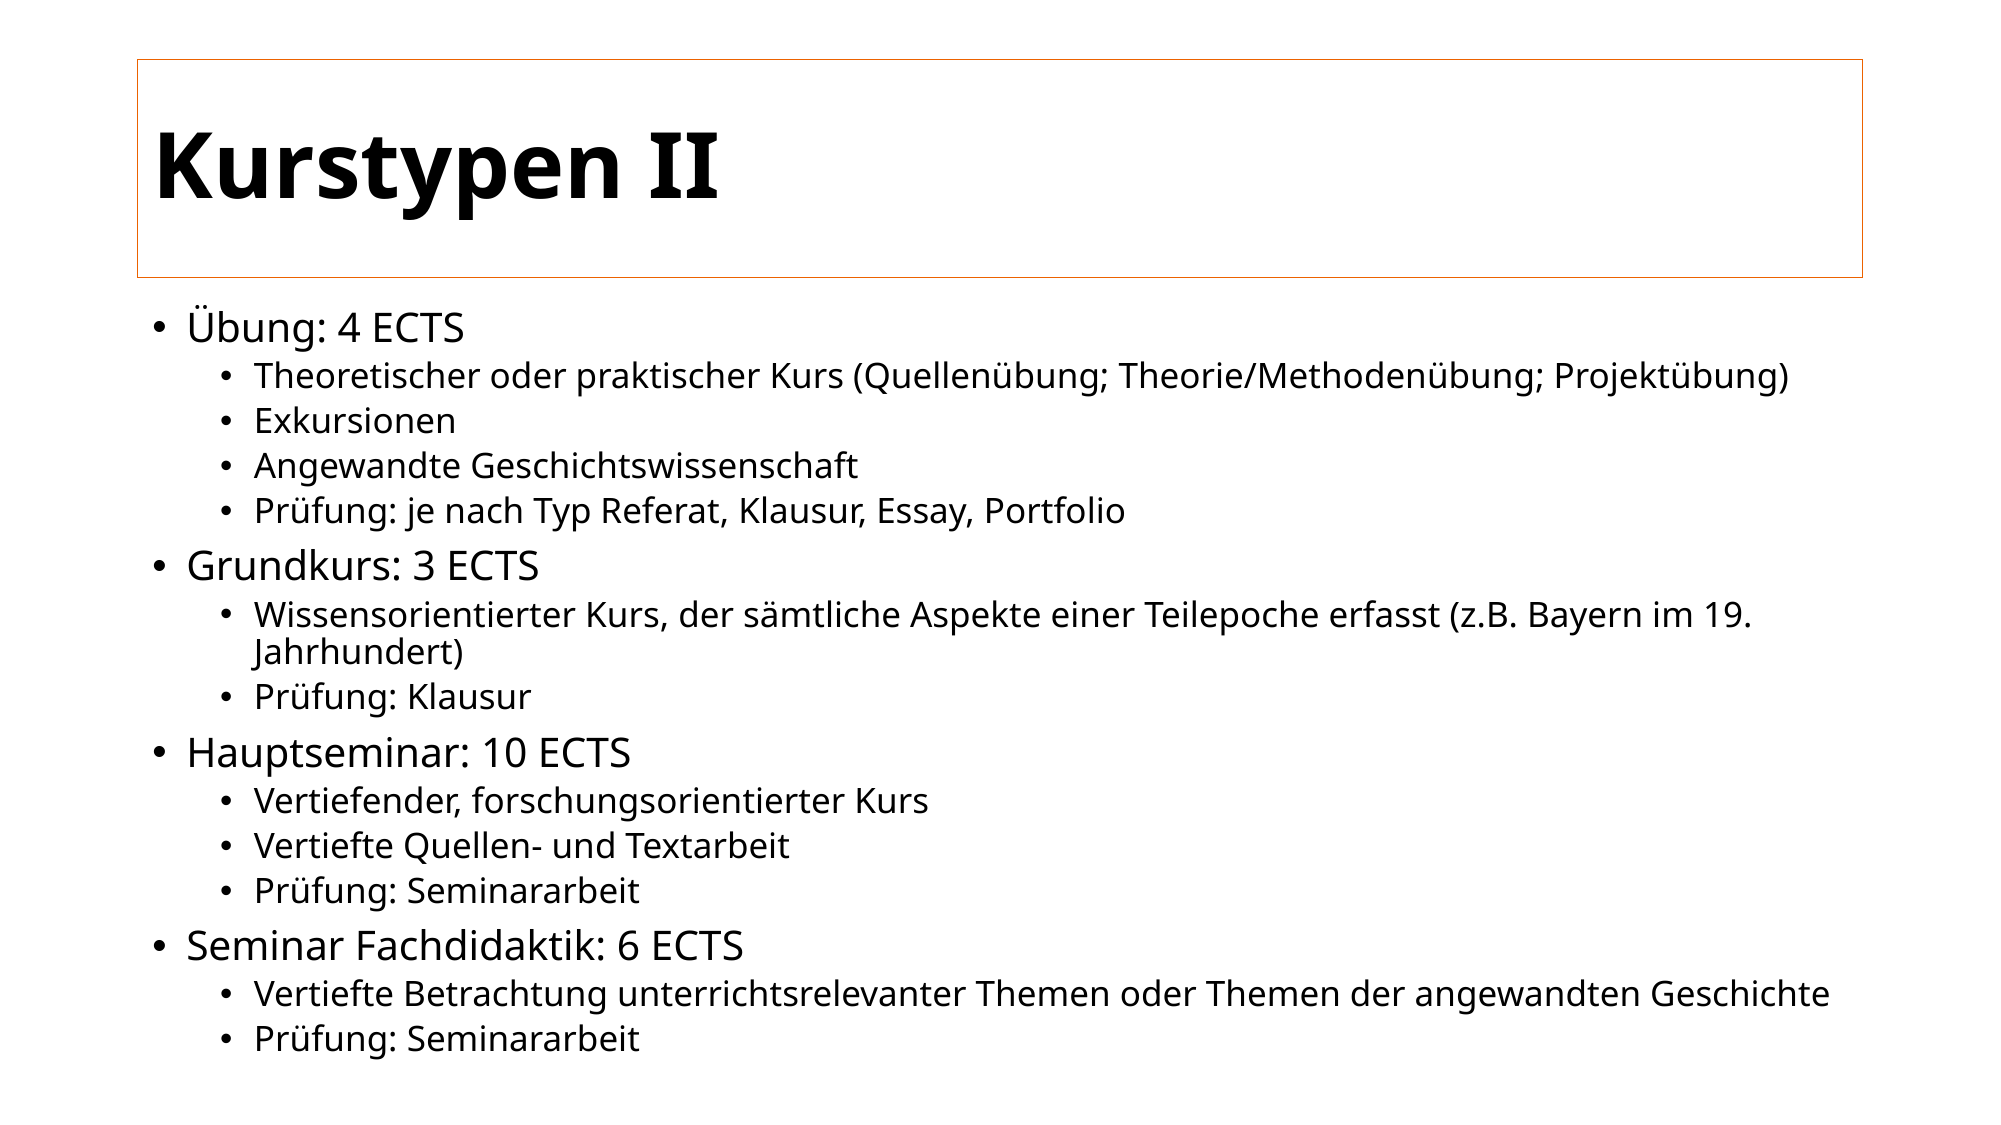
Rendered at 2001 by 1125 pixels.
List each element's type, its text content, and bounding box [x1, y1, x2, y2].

list Übung: 4 ECTS Theoretischer oder praktischer Kurs (Quellenübung; Theorie/Methodenübung; Projektübung) Exkursionen Angewandte Geschichtswissenschaft Prüfung: je nach Typ Referat, Klausur, Essay, Portfolio Grundkurs: 3 ECTS Wissensorientierter Kurs, der sämtliche Aspekte einer Teilepoche erfasst (z.B. Bayern im 19. Jahrhundert) Prüfung: Klausur Hauptseminar: 10 ECTS Vertiefender, forschungsorientierter Kurs Vertiefte Quellen- und Textarbeit Prüfung: Seminararbeit Seminar Fachdidaktik: 6 ECTS Vertiefte Betrachtung unterrichtsrelevanter Themen oder Themen der angewandten Geschichte Prüfung: Seminararbeit [137, 299, 1863, 1092]
title Kurstypen II [137, 59, 1863, 278]
